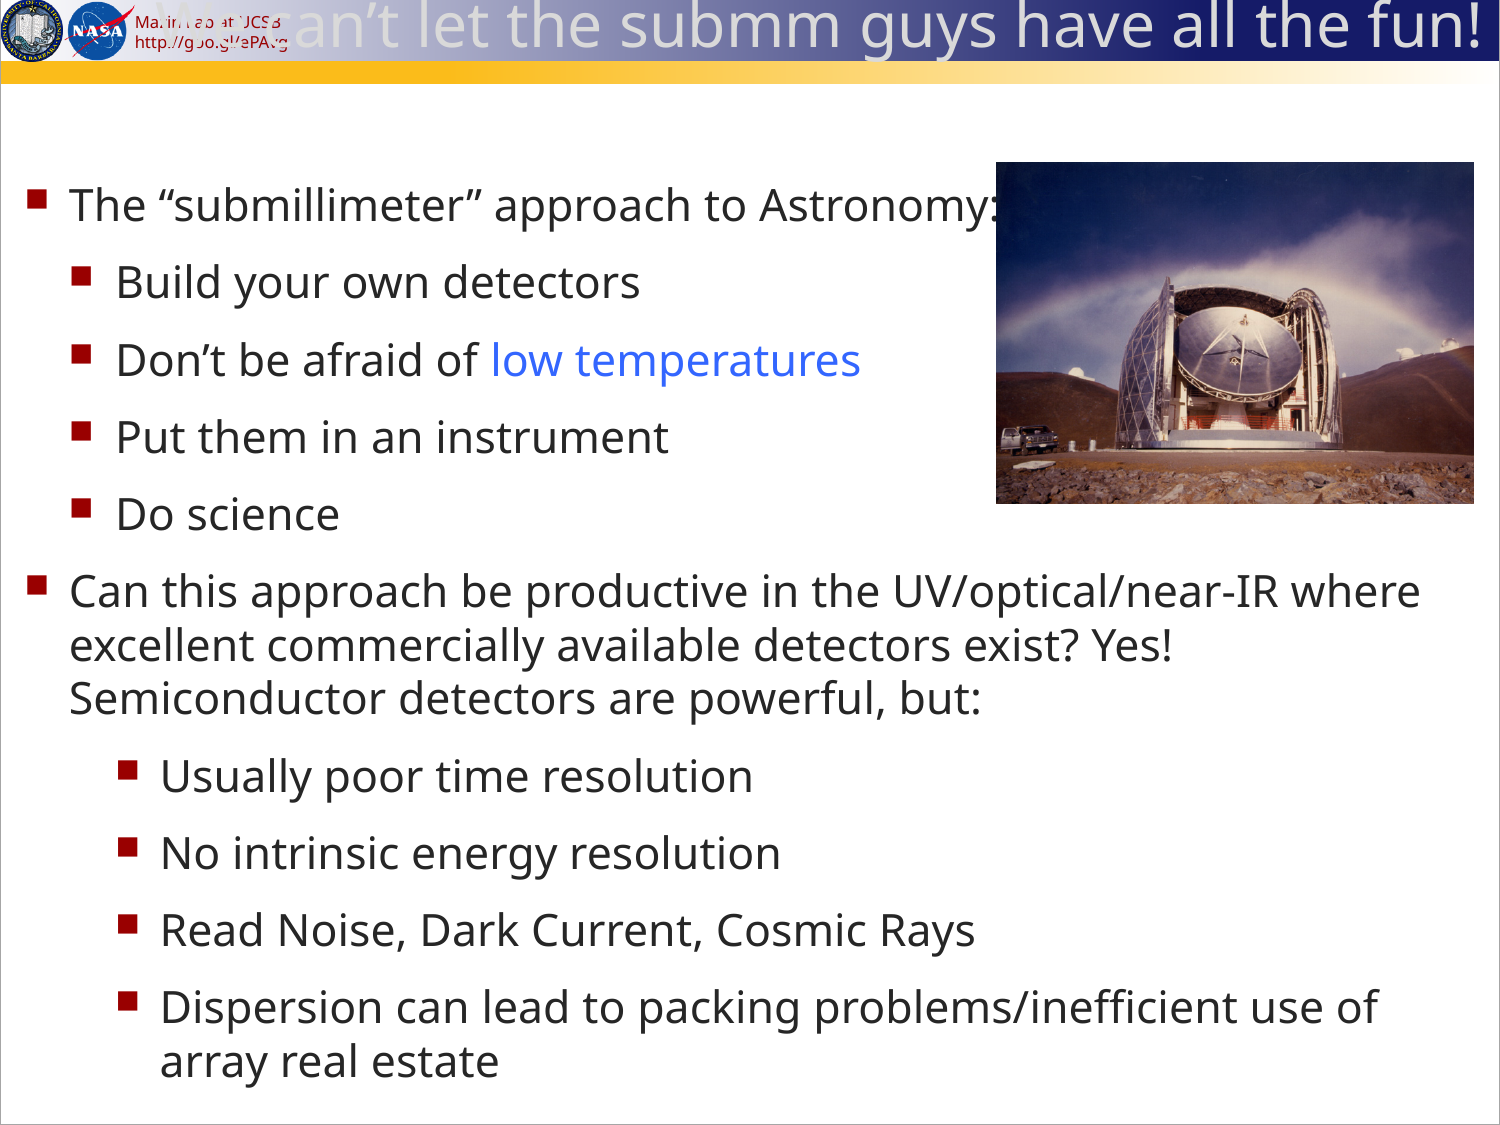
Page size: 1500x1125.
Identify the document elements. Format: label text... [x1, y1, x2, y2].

picture [995, 161, 1475, 504]
title We can’t let the submm guys have all the fun! [116, 0, 1500, 60]
picture [1, 0, 137, 63]
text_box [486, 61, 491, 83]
list The “submillimeter” approach to Astronomy: Build your own detectors Don’t be afraid of low temperatures Put them in an instrument Do science Can this approach be productive in the UV/optical/near-IR where excellent commercially available detectors exist? Yes! Semiconductor detectors are powerful, but: Usually poor time resolution No intrinsic energy resolution Read Noise, Dark Current, Cosmic Rays Dispersion can lead to packing problems/inefficient use of array real estate [9, 122, 1445, 1103]
